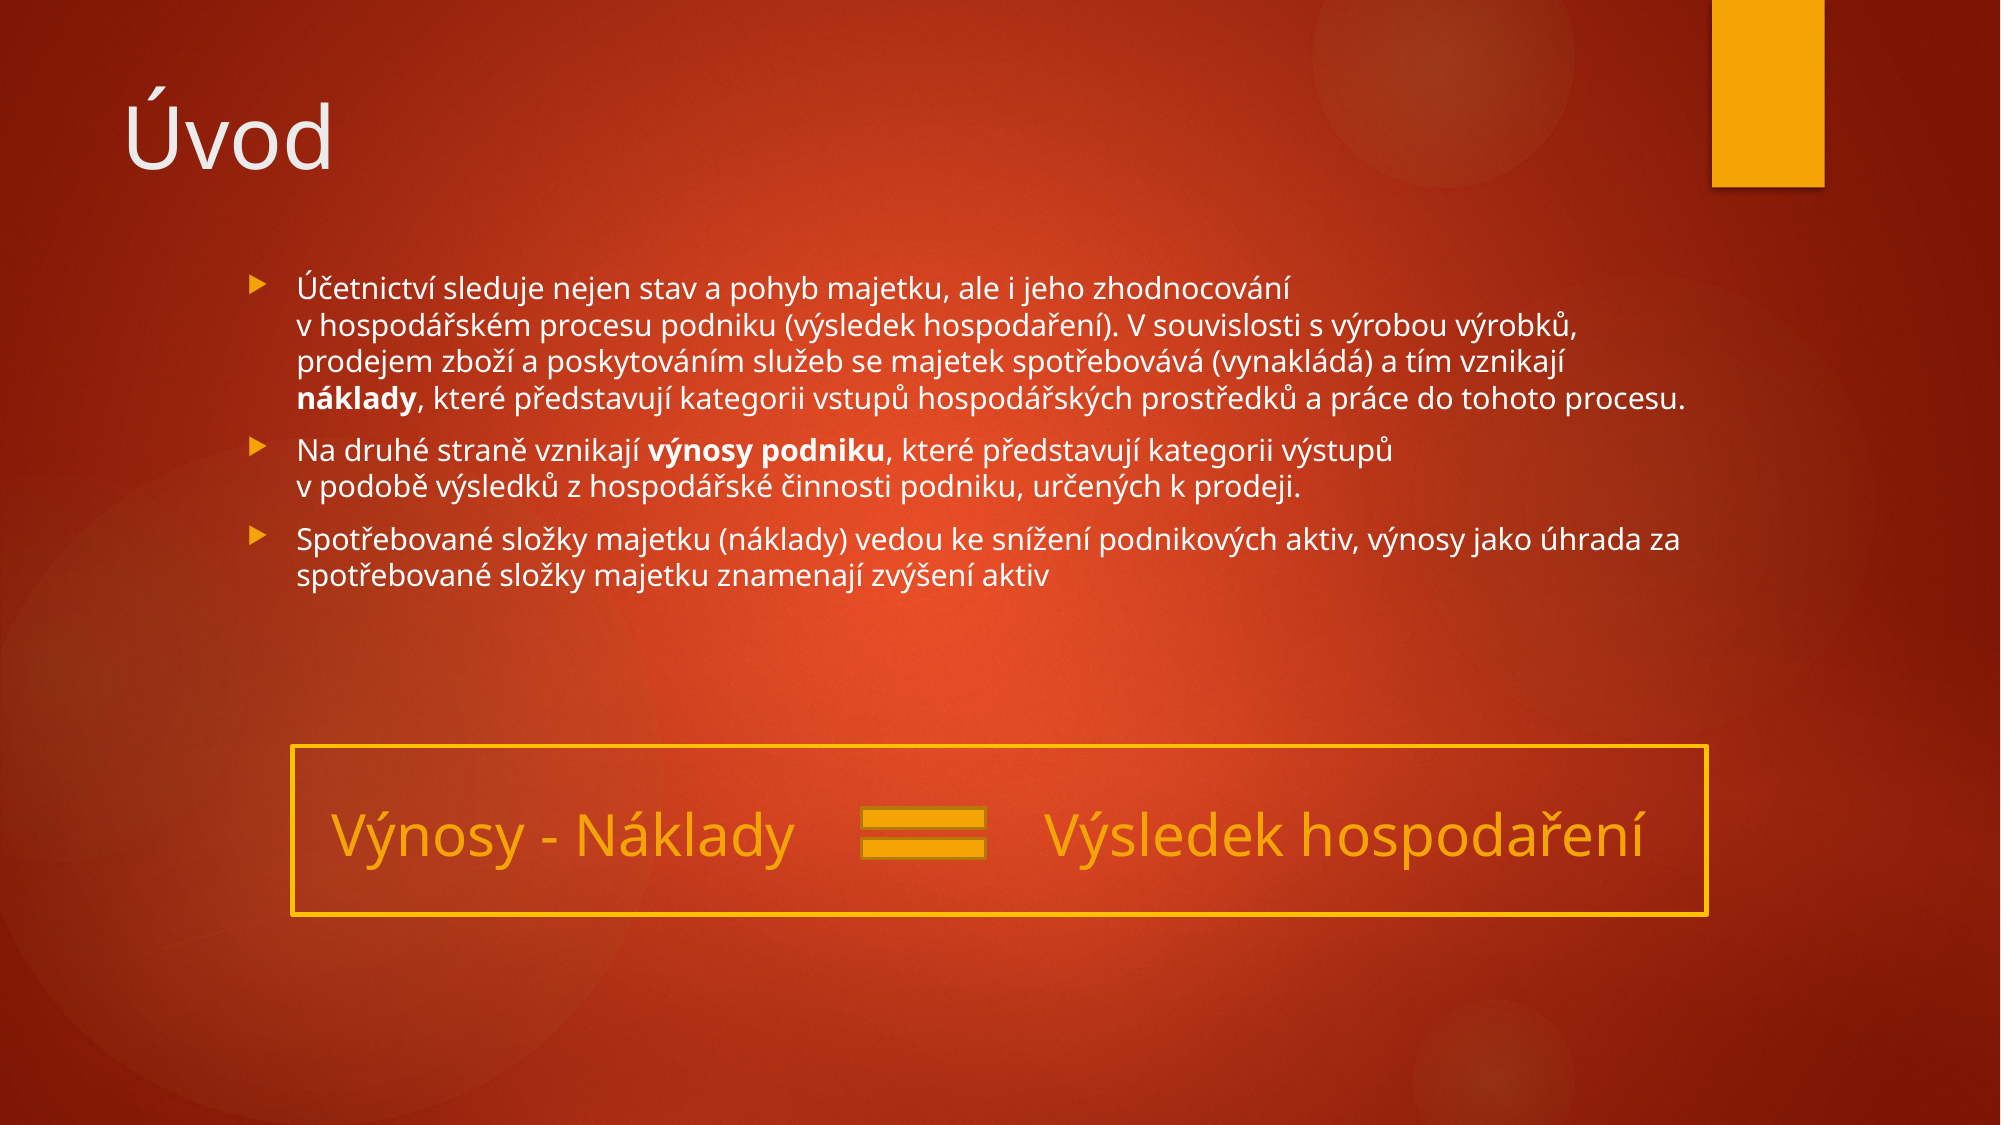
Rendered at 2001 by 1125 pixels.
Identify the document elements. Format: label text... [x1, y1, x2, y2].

text_box Výnosy - Náklady [280, 790, 847, 876]
text_box [860, 806, 987, 830]
text_box [860, 837, 987, 860]
list Účetnictví sleduje nejen stav a pohyb majetku, ale i jeho zhodnocování v hospodářském procesu podniku (výsledek hospodaření). V souvislosti s výrobou výrobků, prodejem zboží a poskytováním služeb se majetek spotřebovává (vynakládá) a tím vznikají náklady, které představují kategorii vstupů hospodářských prostředků a práce do tohoto procesu. Na druhé straně vznikají výnosy podniku, které představují kategorii výstupů v podobě výsledků z hospodářské činnosti podniku, určených k prodeji. Spotřebované složky majetku (náklady) vedou ke snížení podnikových aktiv, výnosy jako úhrada za spotřebované složky majetku znamenají zvýšení aktiv [232, 262, 1707, 633]
title Úvod [106, 74, 1649, 195]
text_box Výsledek hospodaření [999, 790, 1691, 876]
text_box [291, 744, 1708, 916]
